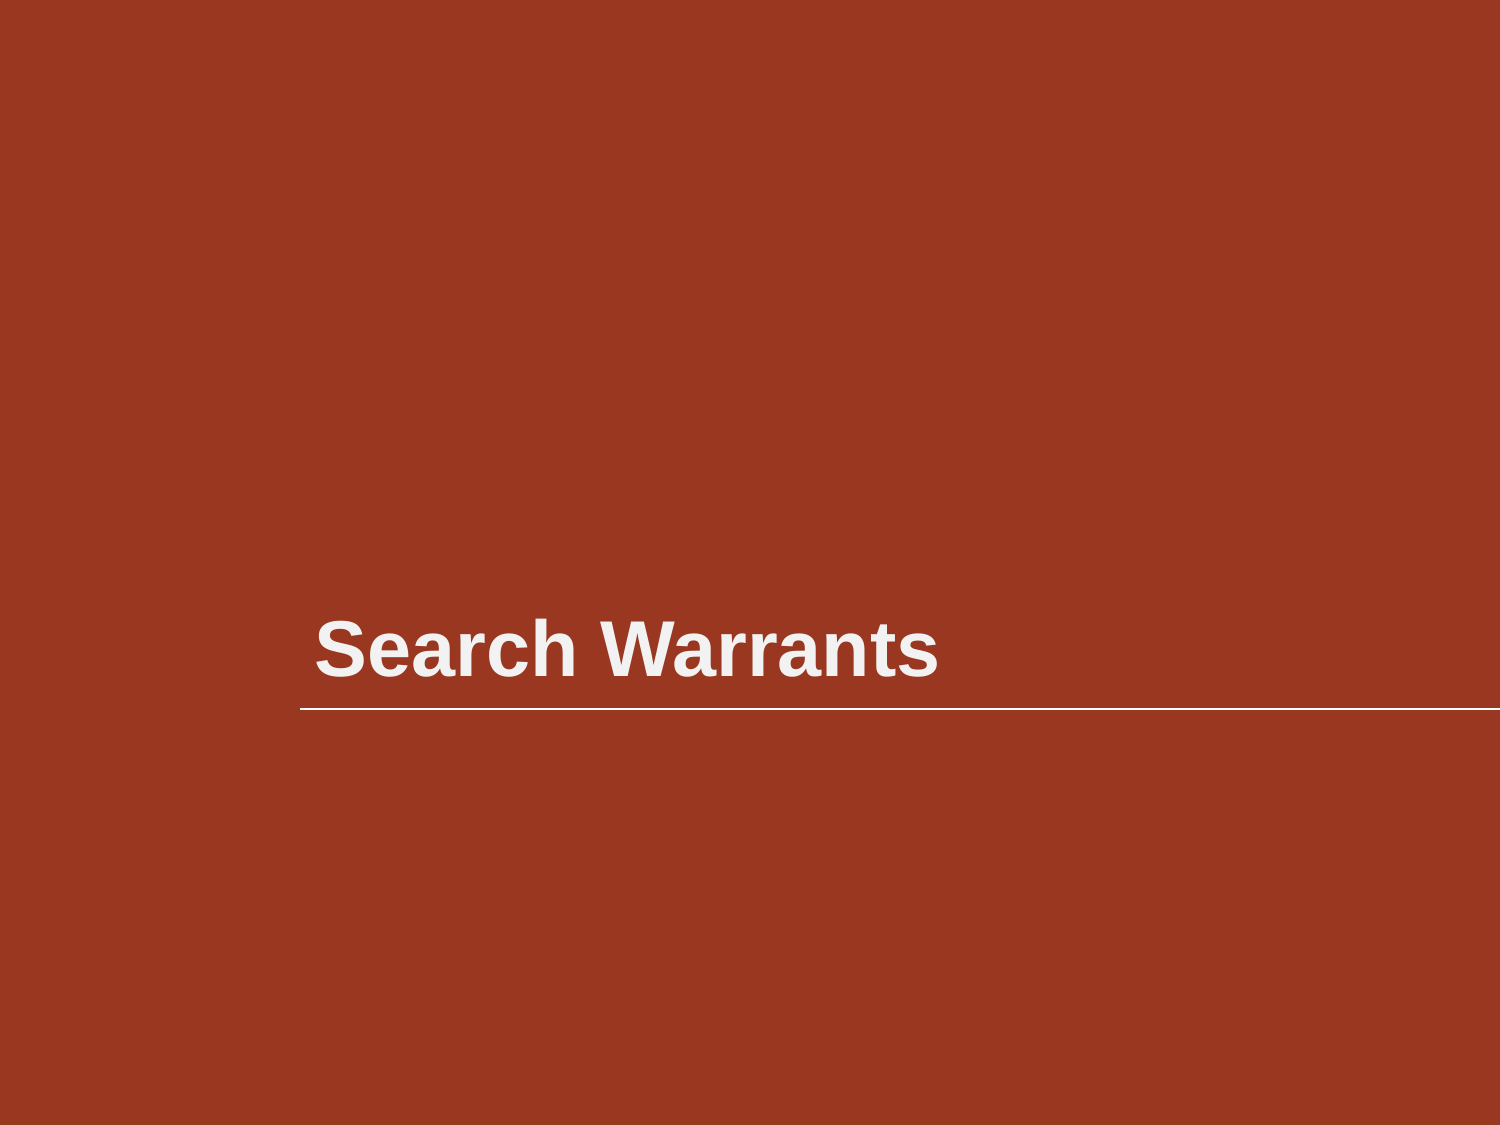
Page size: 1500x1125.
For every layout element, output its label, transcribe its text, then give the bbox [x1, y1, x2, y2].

title Search Warrants [300, 425, 1500, 700]
